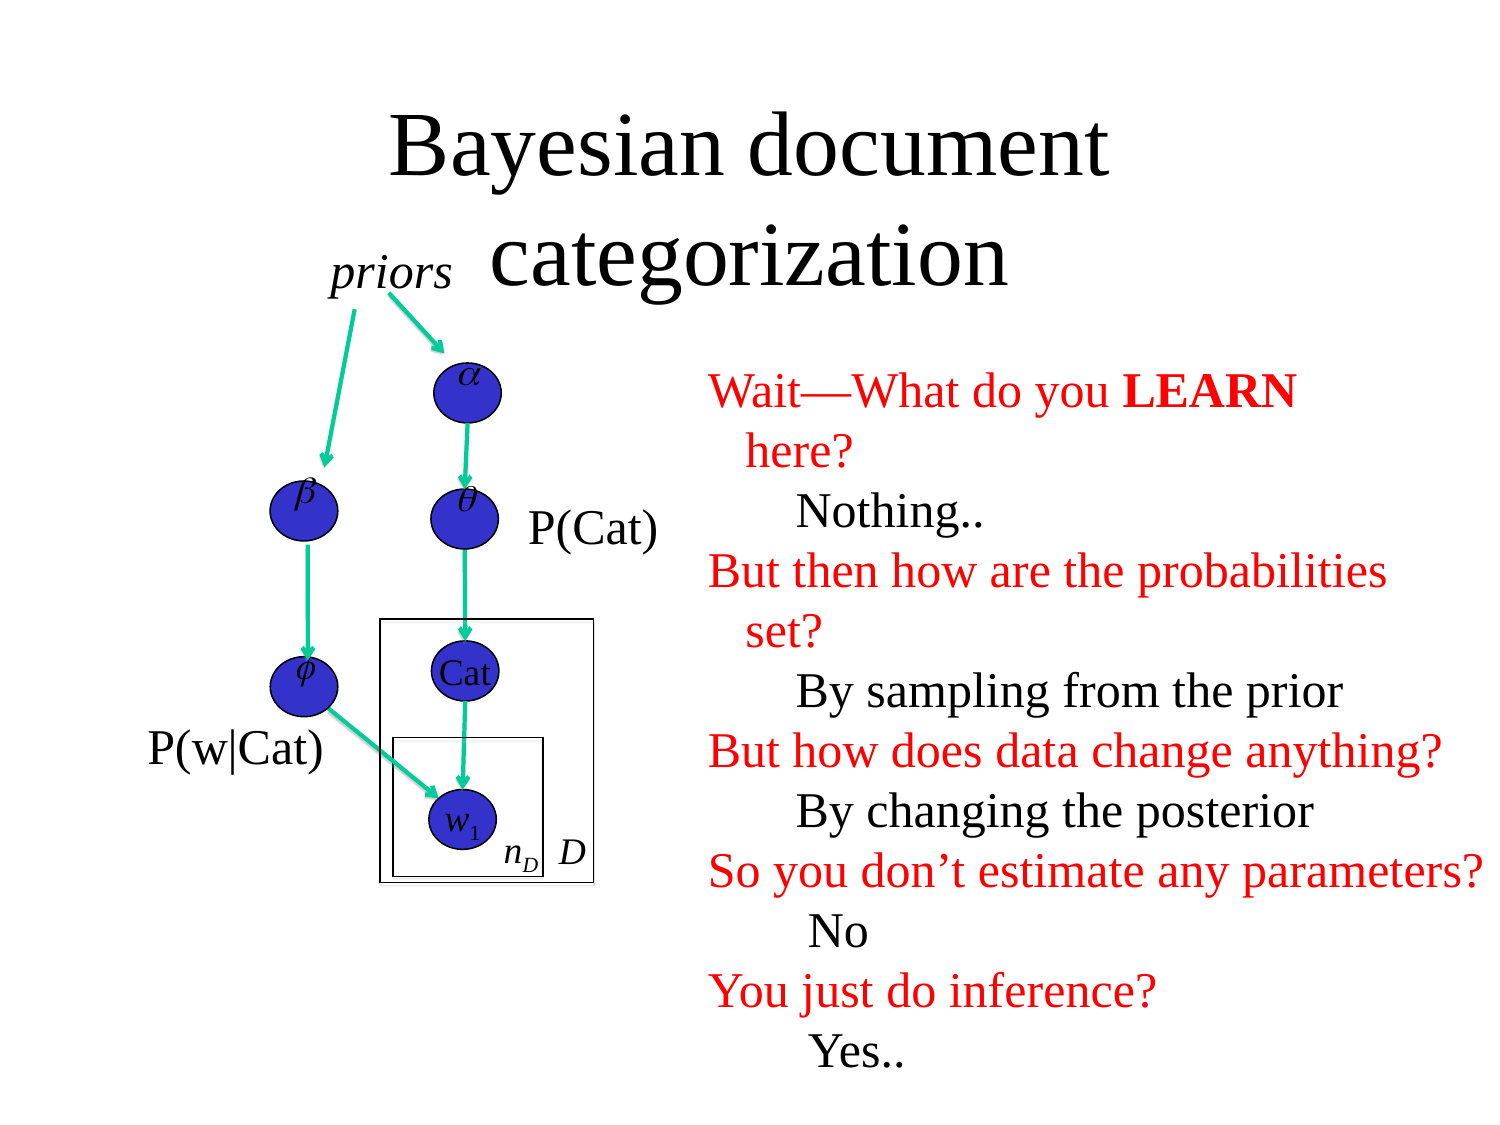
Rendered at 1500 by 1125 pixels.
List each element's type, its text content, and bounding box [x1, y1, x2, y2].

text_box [269, 480, 339, 661]
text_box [444, 743, 509, 747]
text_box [430, 495, 499, 642]
text_box P(w|Cat) [132, 706, 264, 782]
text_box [270, 656, 439, 799]
text_box P(Cat) [513, 487, 674, 562]
text_box Wait—What do you LEARN here? Nothing.. But then how are the probabilities set? By sampling from the prior But how does data change anything? By changing the posterior So you don’t estimate any parameters? No You just do inference? Yes.. [693, 349, 1500, 1085]
text_box D [543, 819, 601, 880]
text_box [433, 362, 502, 490]
text_box [379, 618, 594, 883]
title Bayesian document categorization [112, 99, 1388, 288]
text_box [303, 230, 480, 468]
